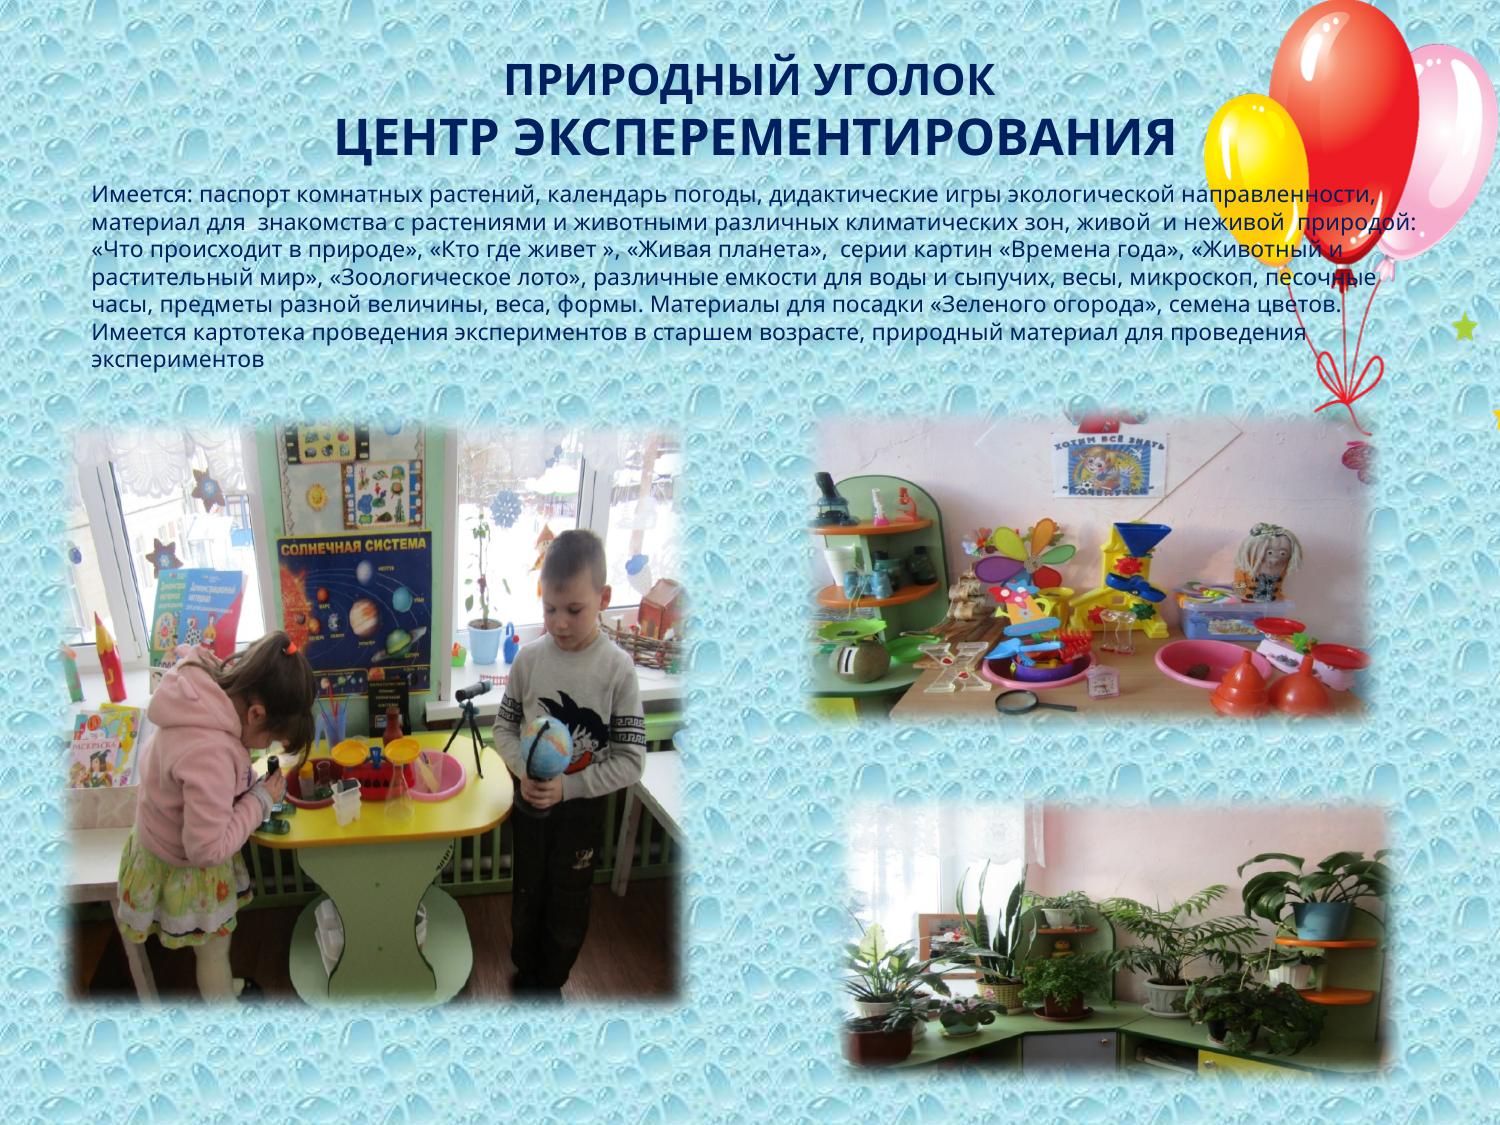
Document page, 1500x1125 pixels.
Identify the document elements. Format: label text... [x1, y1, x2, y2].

text_box Имеется: паспорт комнатных растений, календарь погоды, дидактические игры экологической направленности, материал для знакомства с растениями и животными различных климатических зон, живой и неживой природой: «Что происходит в природе», «Кто где живет », «Живая планета», серии картин «Времена года», «Животный и растительный мир», «Зоологическое лото», различные емкости для воды и сыпучих, весы, микроскоп, песочные часы, предметы разной величины, веса, формы. Материалы для посадки «Зеленого огорода», семена цветов. Имеется картотека проведения экспериментов в старшем возрасте, природный материал для проведения экспериментов [76, 172, 1198, 380]
picture [0, 0, 1500, 1125]
title ПРИРОДНЫЙ УГОЛОК ЦЕНТР ЭКСПЕРЕМЕНТИРОВАНИЯ [75, 45, 1198, 173]
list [796, 398, 1387, 735]
